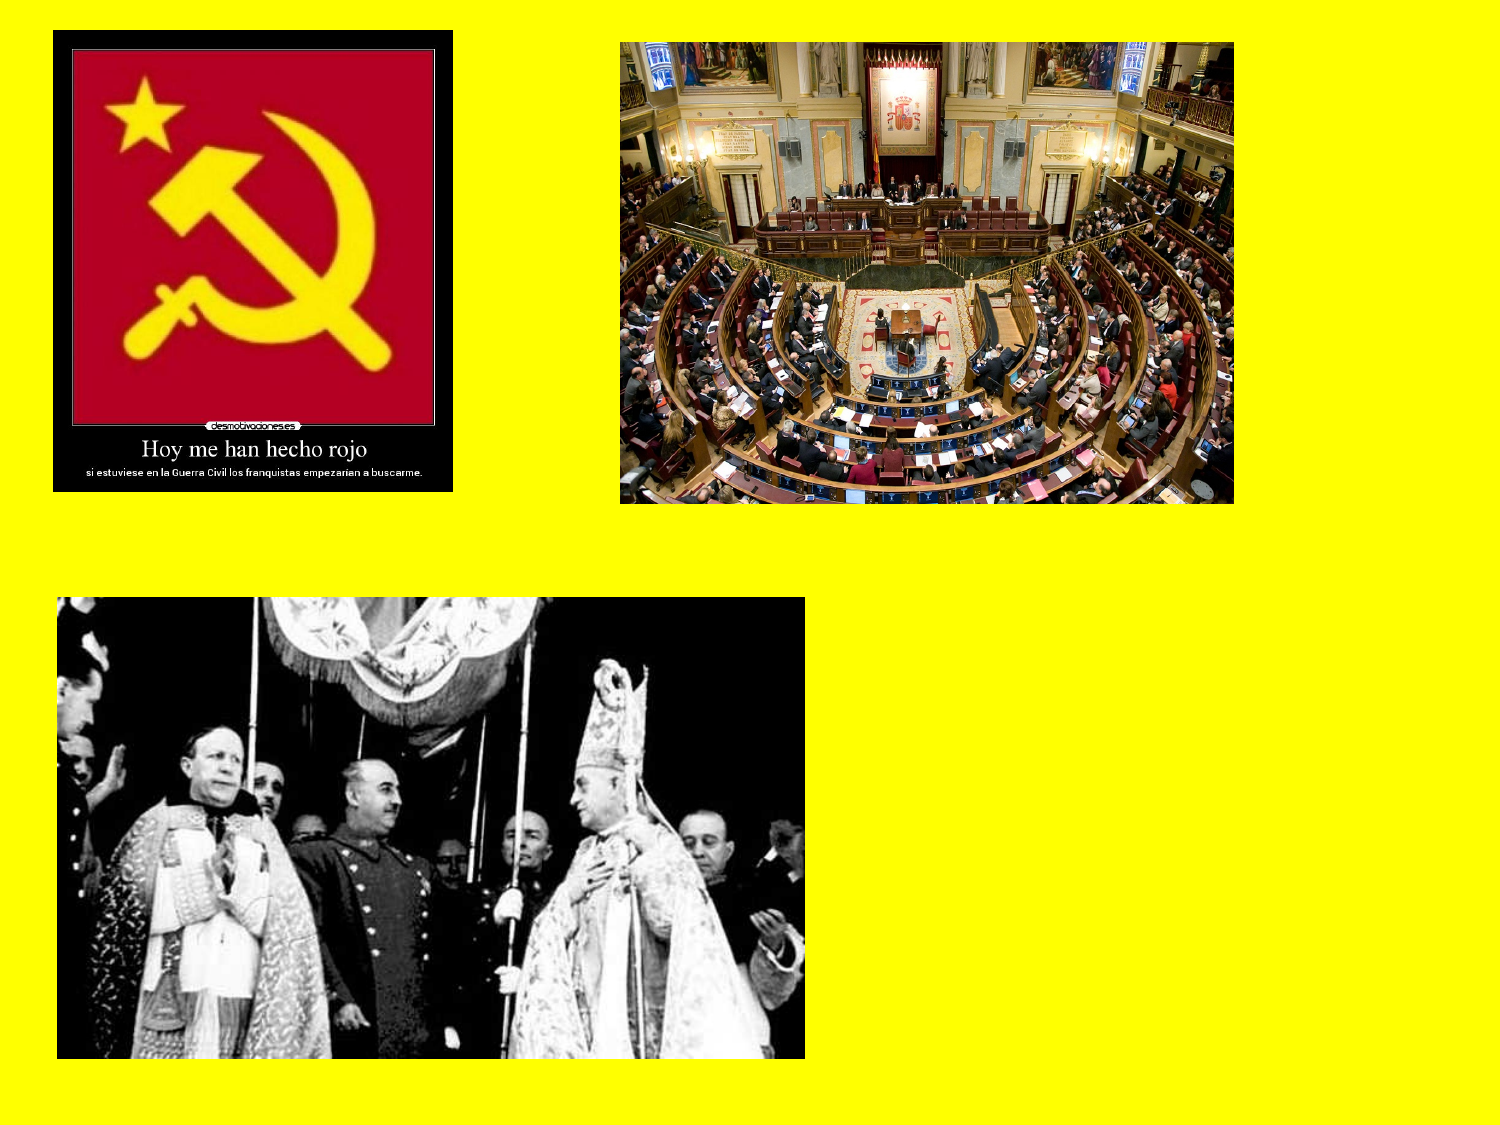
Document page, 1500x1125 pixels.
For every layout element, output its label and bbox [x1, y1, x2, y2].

picture [620, 42, 1234, 504]
picture [56, 597, 805, 1059]
picture [53, 30, 453, 492]
